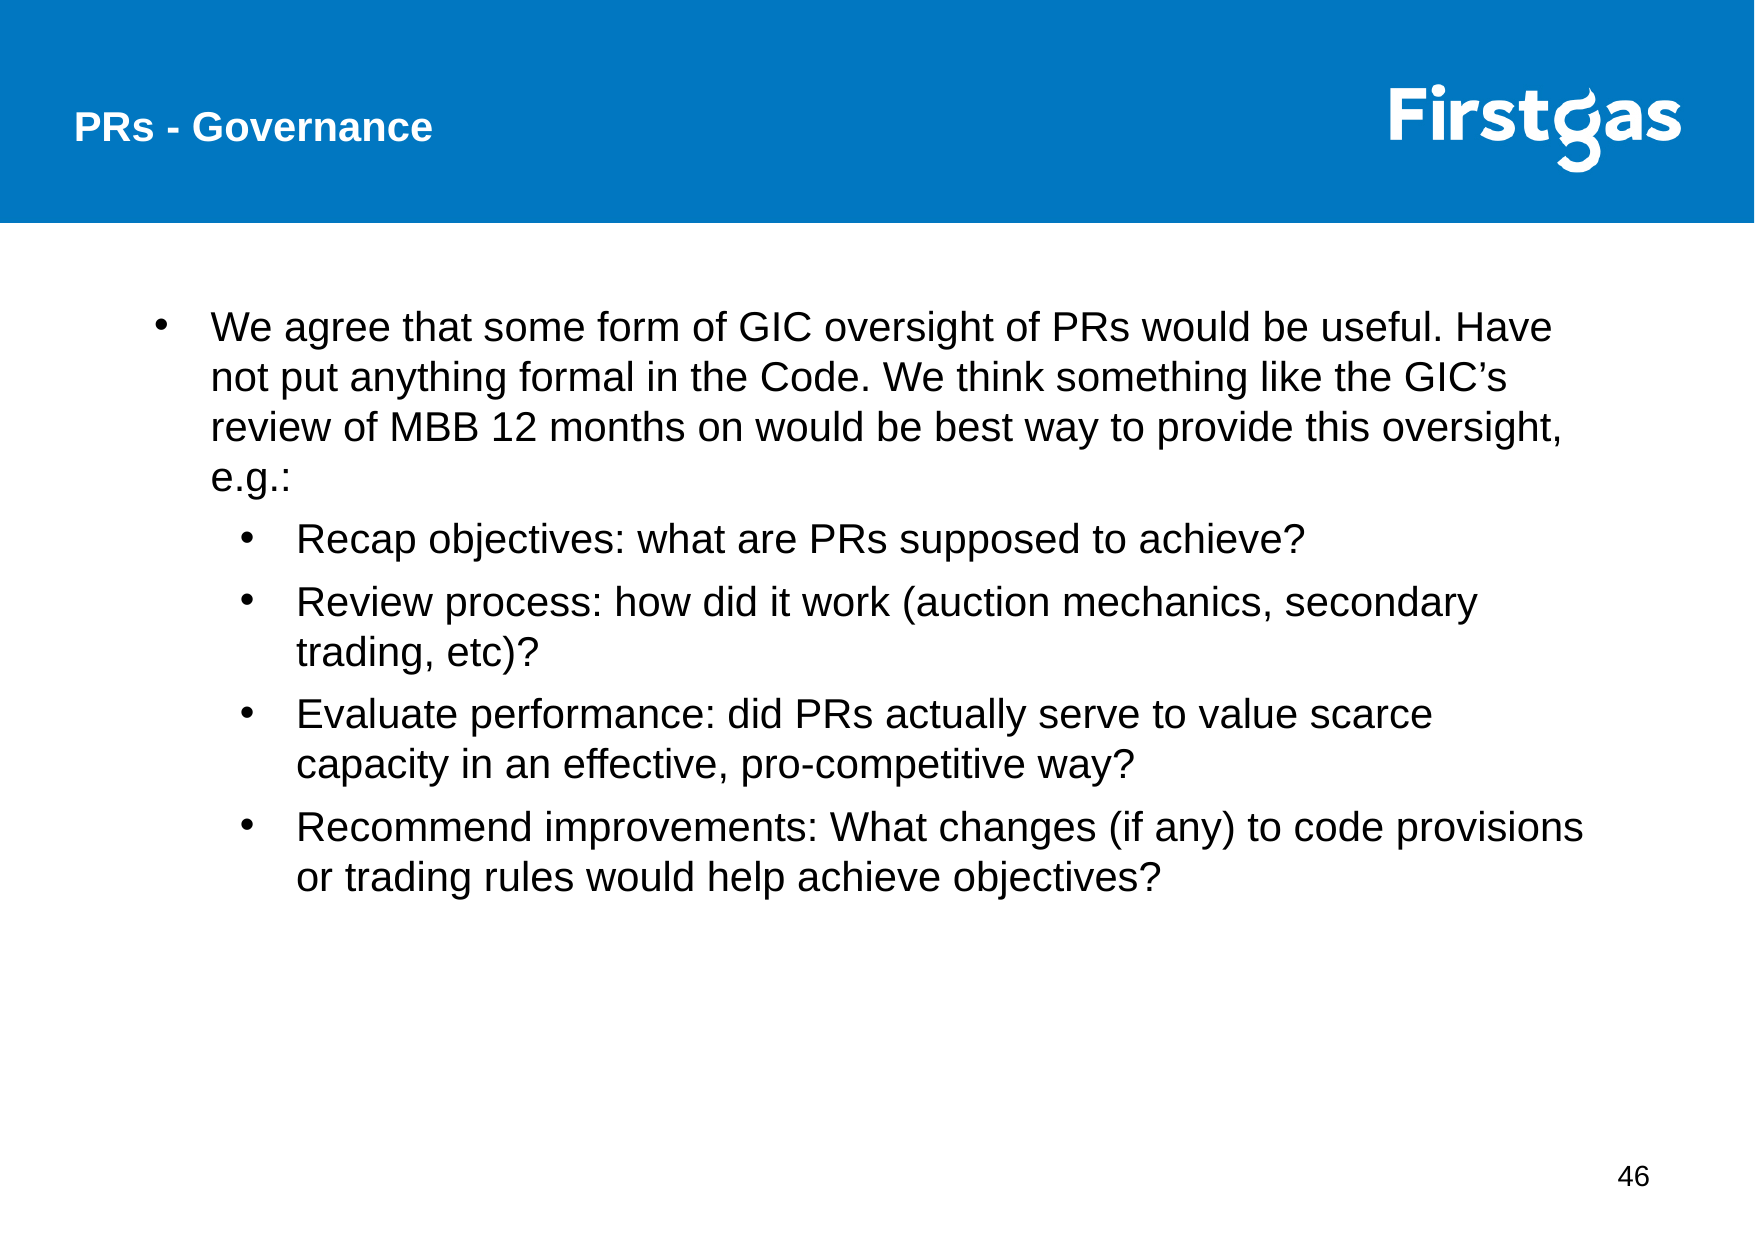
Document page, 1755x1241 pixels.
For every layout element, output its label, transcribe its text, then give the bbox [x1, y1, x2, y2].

picture [0, 0, 1755, 1241]
text_box PRs - Governance [73, 78, 1350, 148]
slide_number 46 [1257, 1149, 1667, 1216]
text_box We agree that some form of GIC oversight of PRs would be useful. Have not put anything formal in the Code. We think something like the GIC’s review of MBB 12 months on would be best way to provide this oversight, e.g.: Recap objectives: what are PRs supposed to achieve? Review process: how did it work (auction mechanics, secondary trading, etc)? Evaluate performance: did PRs actually serve to value scarce capacity in an effective, pro-competitive way? Recommend improvements: What changes (if any) to code provisions or trading rules would help achieve objectives? [139, 292, 1606, 908]
